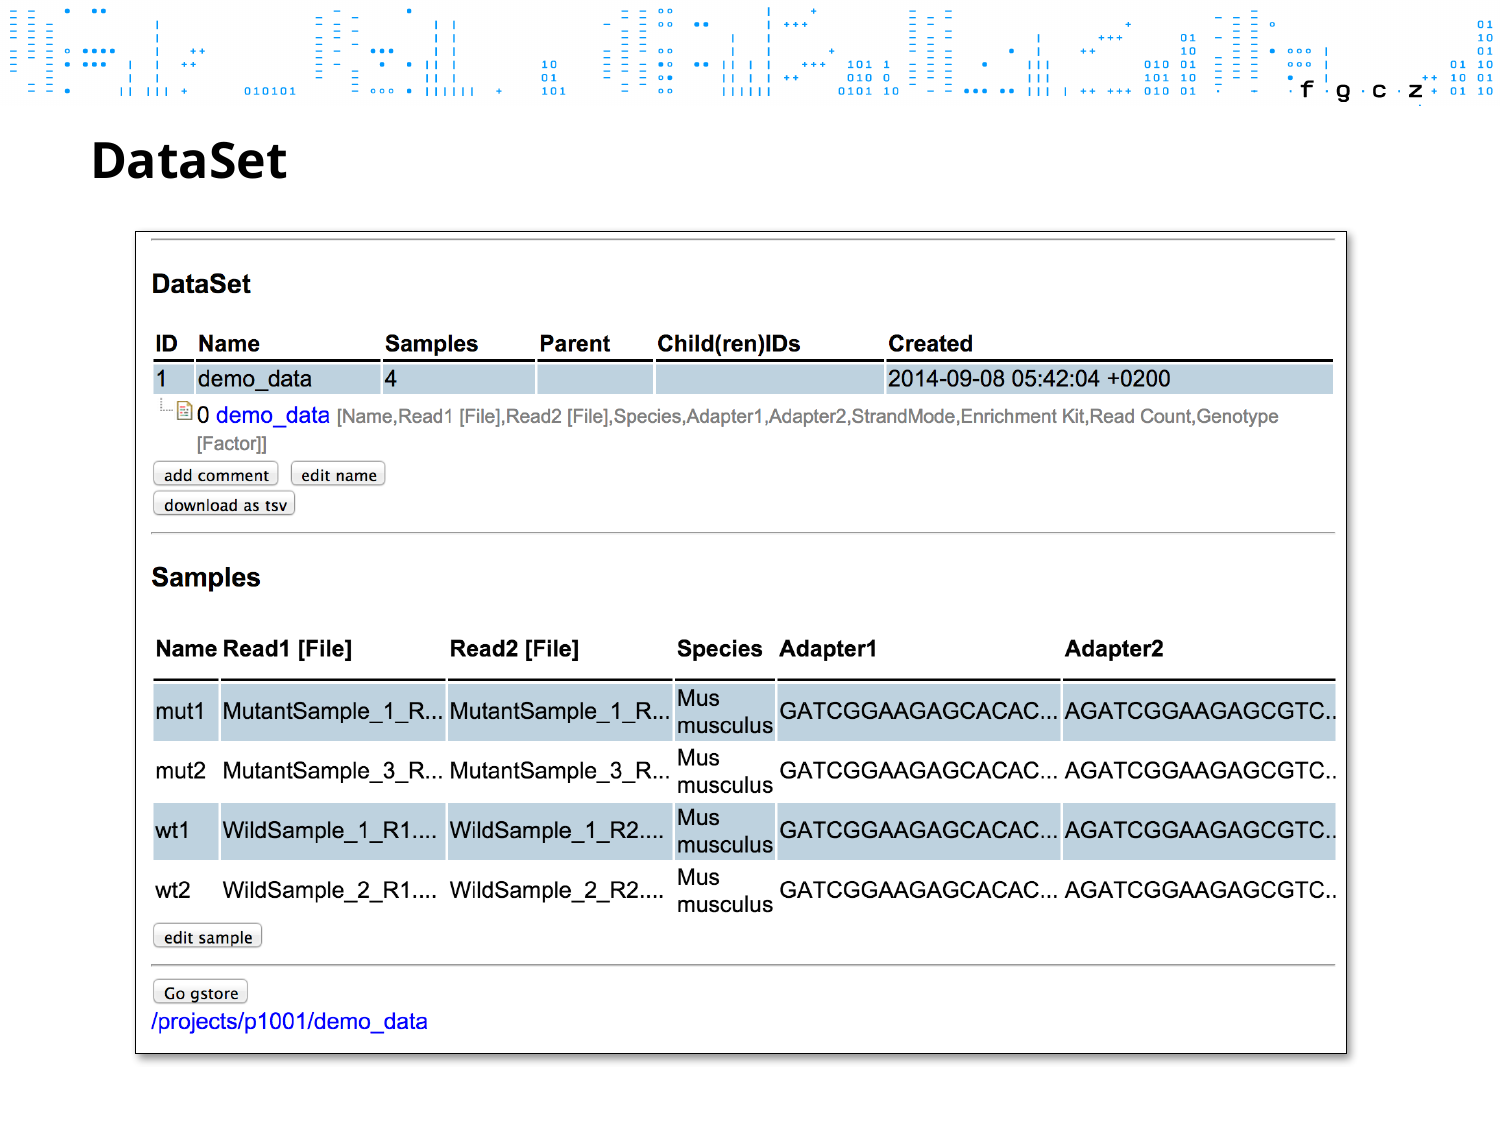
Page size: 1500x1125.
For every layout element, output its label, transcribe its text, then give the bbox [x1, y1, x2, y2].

picture [135, 231, 1347, 1054]
picture [0, 0, 1500, 106]
title DataSet [75, 121, 1425, 197]
